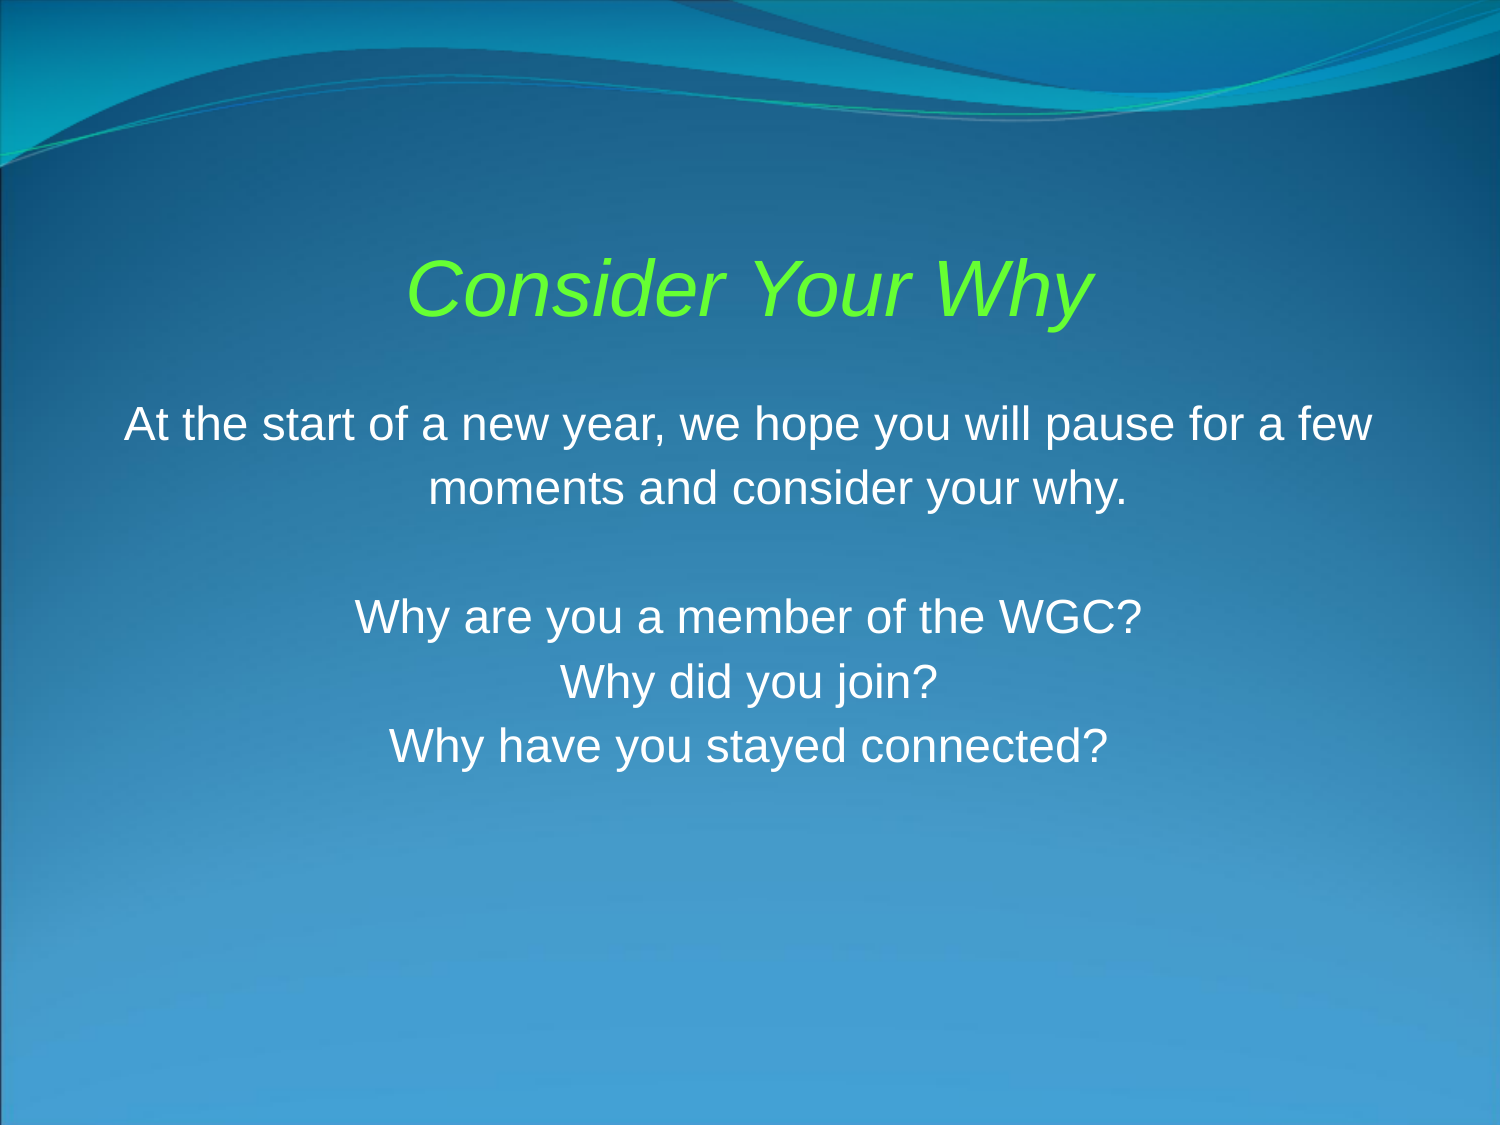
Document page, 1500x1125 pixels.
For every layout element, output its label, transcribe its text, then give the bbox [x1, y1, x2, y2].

list Consider Your Why At the start of a new year, we hope you will pause for a few moments and consider your why. Why are you a member of the WGC? Why did you join? Why have you stayed connected? [86, 224, 1391, 1000]
